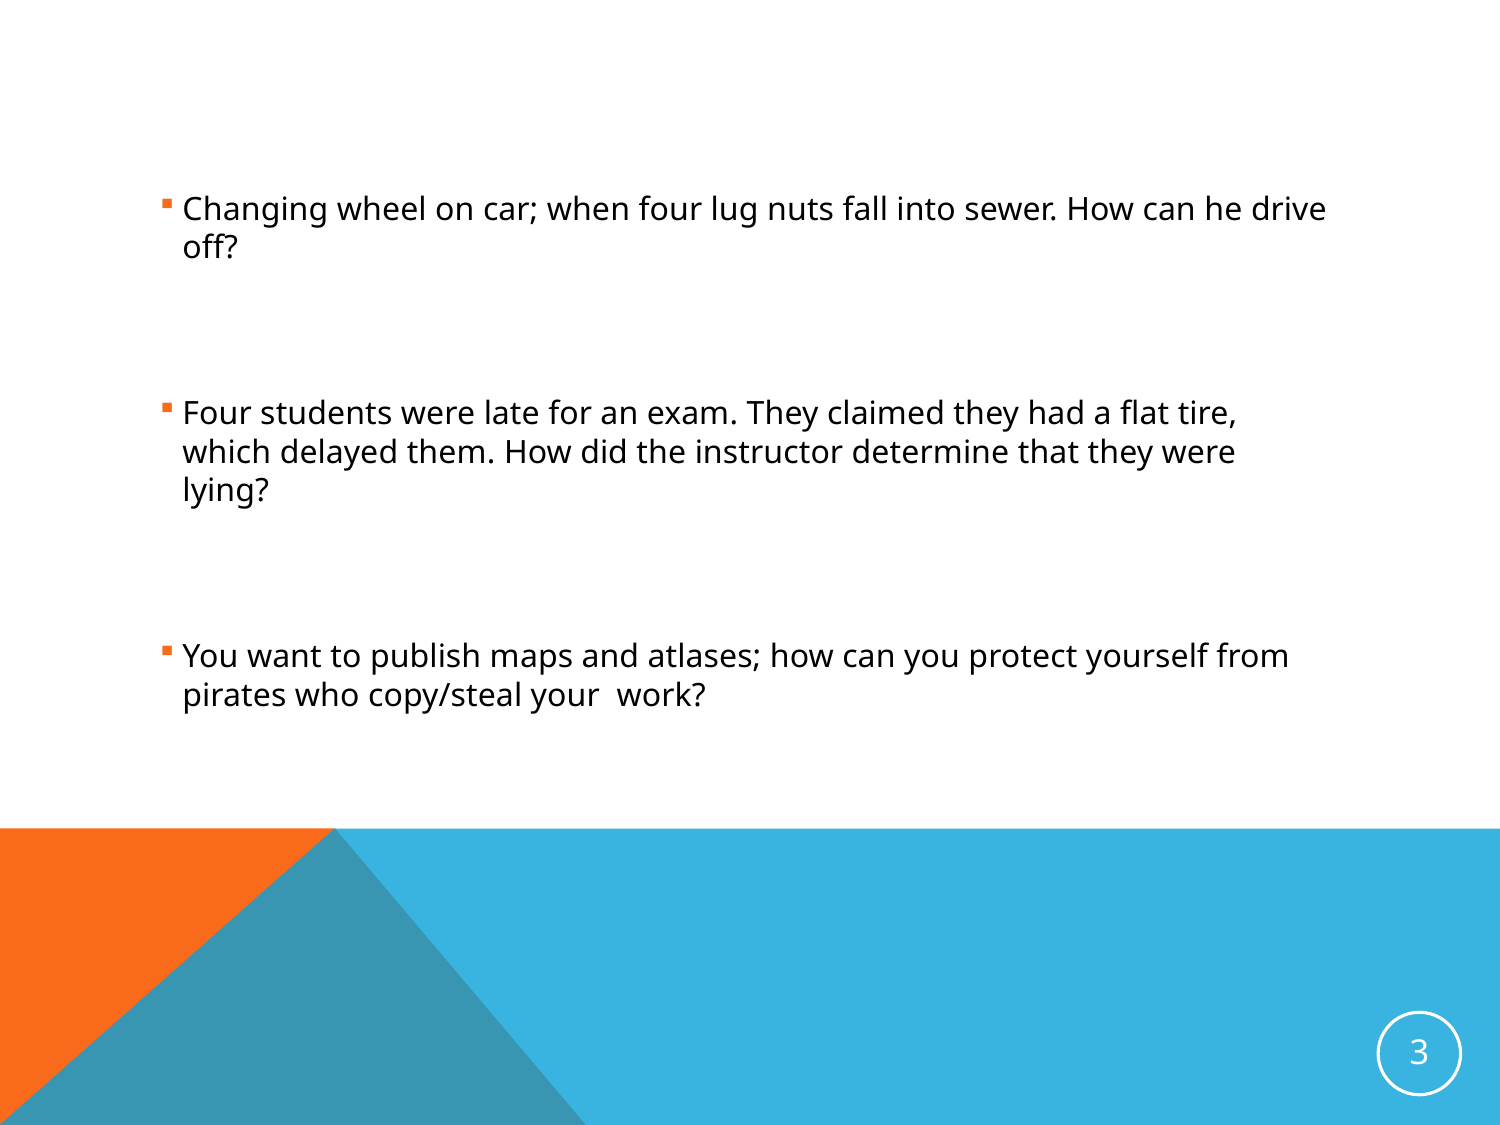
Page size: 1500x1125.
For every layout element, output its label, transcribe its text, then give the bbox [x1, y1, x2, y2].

list Changing wheel on car; when four lug nuts fall into sewer. How can he drive off? Four students were late for an exam. They claimed they had a flat tire, which delayed them. How did the instructor determine that they were lying? You want to publish maps and atlases; how can you protect yourself from pirates who copy/steal your work? [112, 137, 1347, 725]
slide_number 3 [1376, 1010, 1463, 1097]
